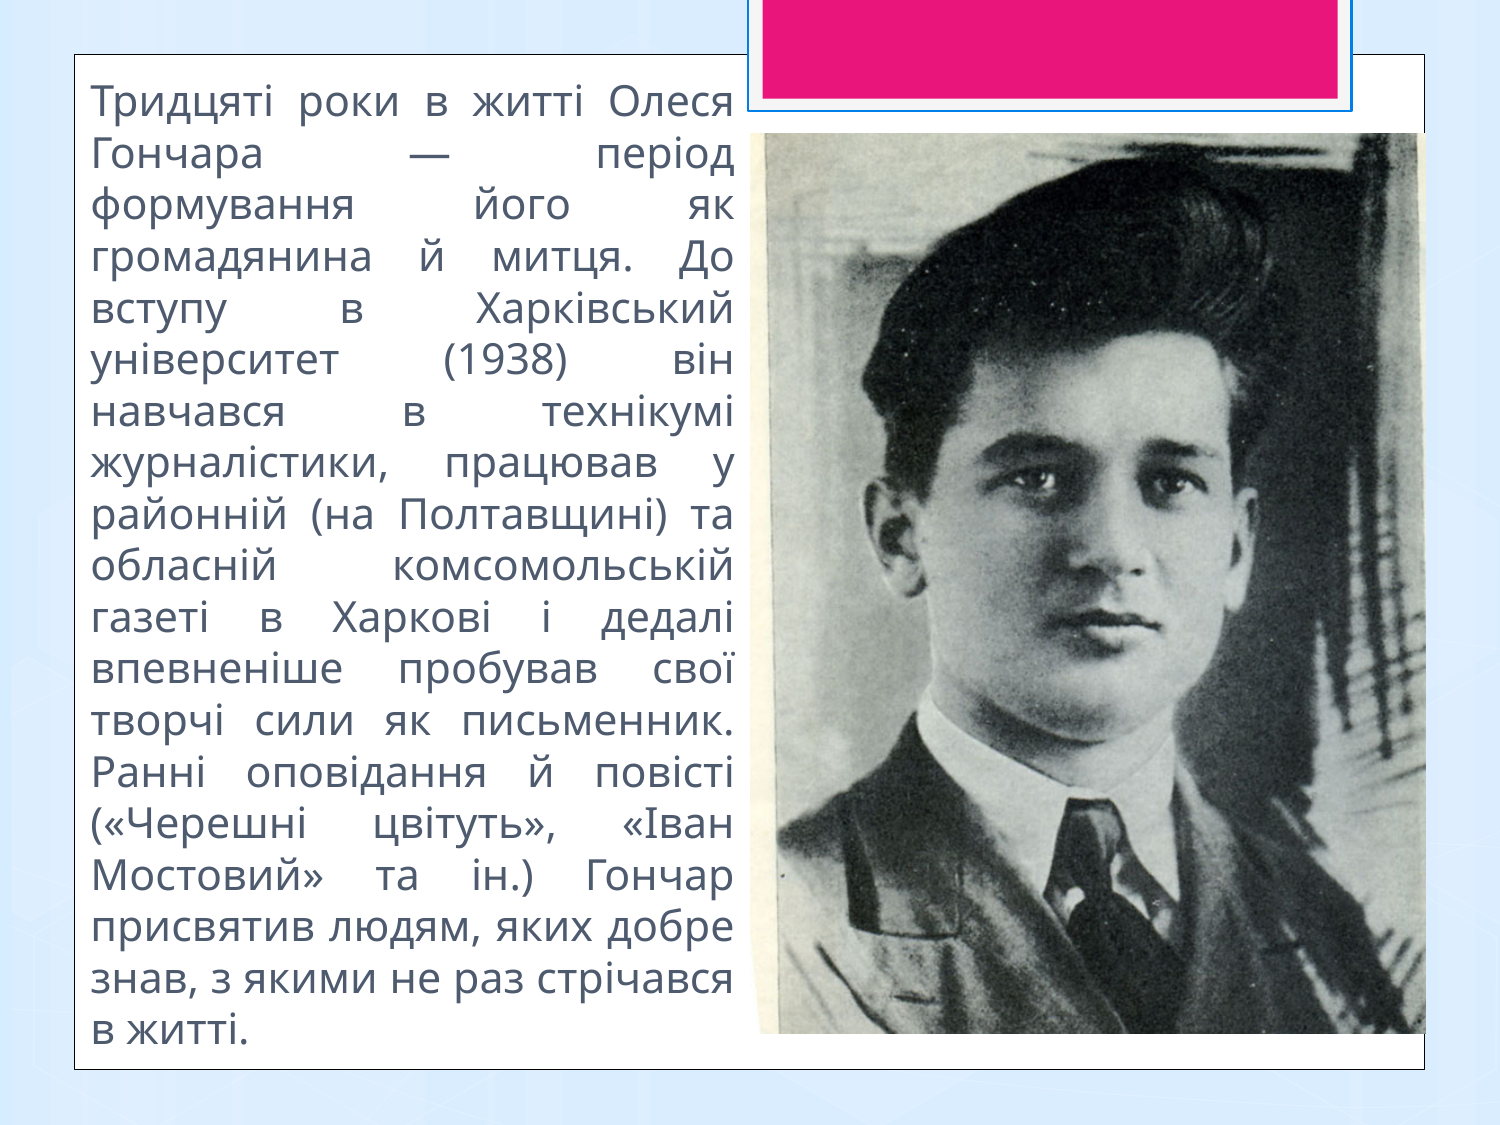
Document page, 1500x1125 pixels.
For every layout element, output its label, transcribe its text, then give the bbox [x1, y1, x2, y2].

list Тридцяті роки в житті Олеся Гончара — період формування його як громадянина й митця. До вступу в Харківський університет (1938) він навчався в технікумі журналістики, працював у районній (на Полтавщині) та обласній комсомольській газеті в Харкові і дедалі впевненіше пробував свої творчі сили як письменник. Ранні оповідання й повісті («Черешні цвітуть», «Іван Мостовий» та ін.) Гончар присвятив людям, яких добре знав, з якими не раз стрічався в житті. [64, 66, 750, 1071]
picture [749, 133, 1426, 1034]
